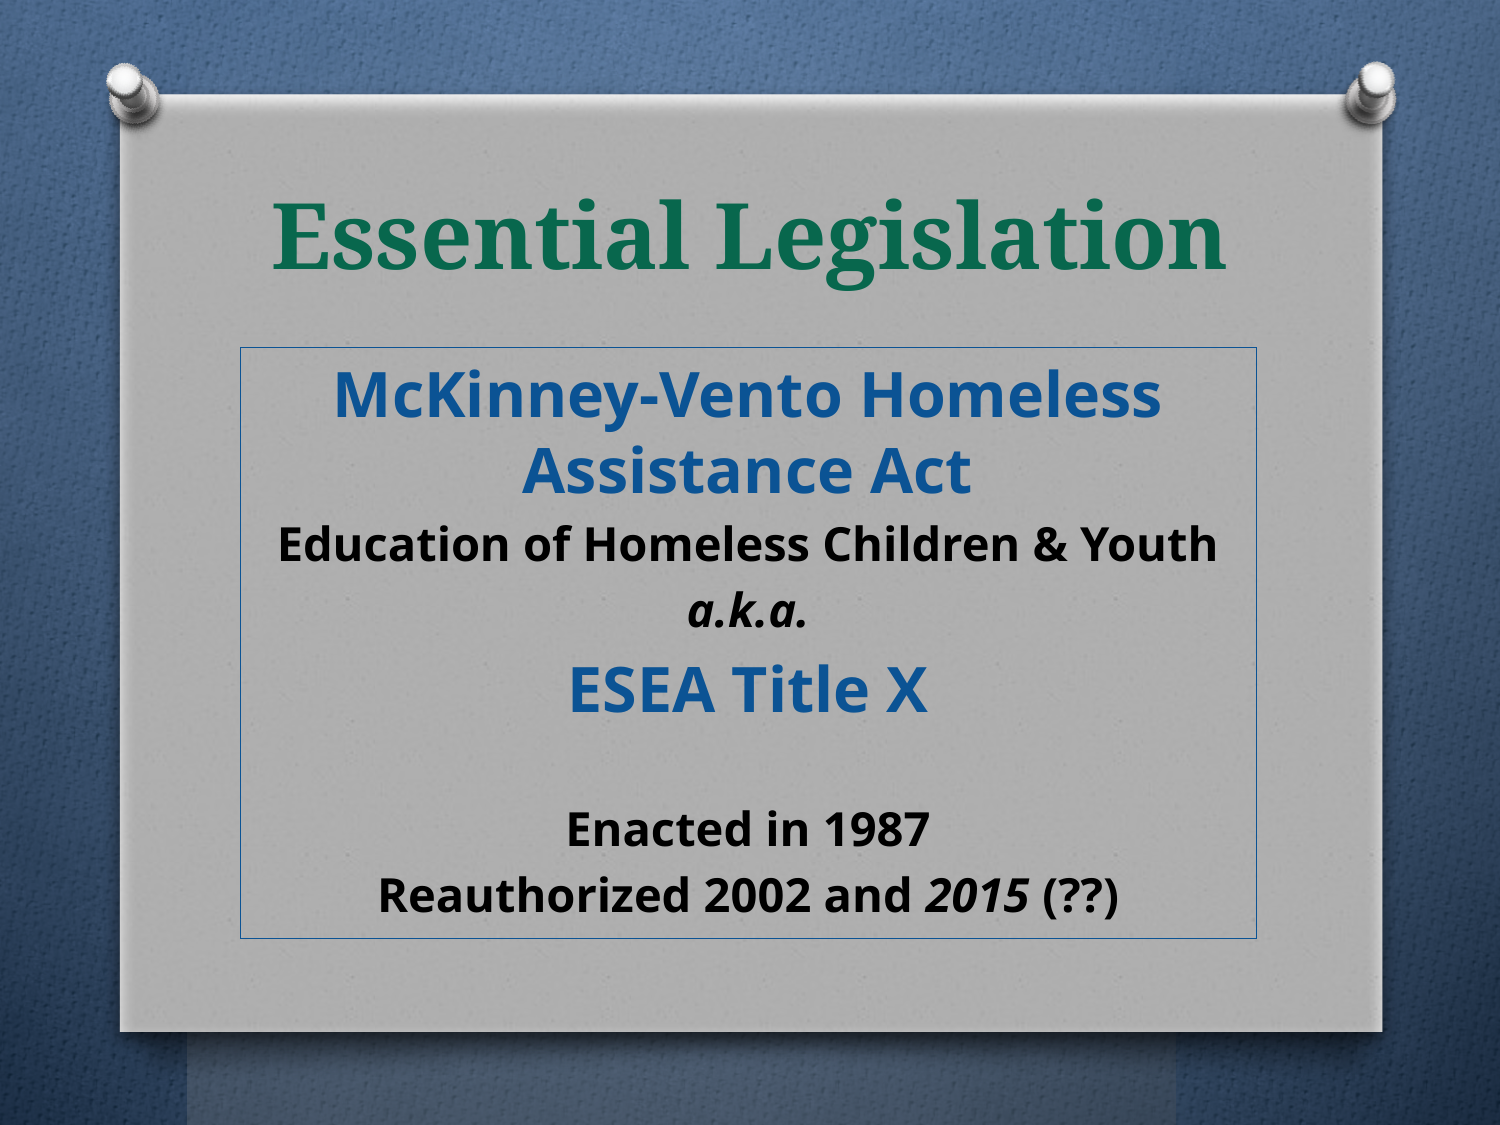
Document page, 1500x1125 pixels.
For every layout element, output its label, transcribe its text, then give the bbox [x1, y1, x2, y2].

list McKinney-Vento Homeless Assistance Act Education of Homeless Children & Youth a.k.a. ESEA Title X Enacted in 1987 Reauthorized 2002 and 2015 (??) [240, 347, 1257, 939]
picture [1317, 35, 1439, 156]
title Essential Legislation [179, 134, 1323, 332]
picture [75, 29, 198, 153]
